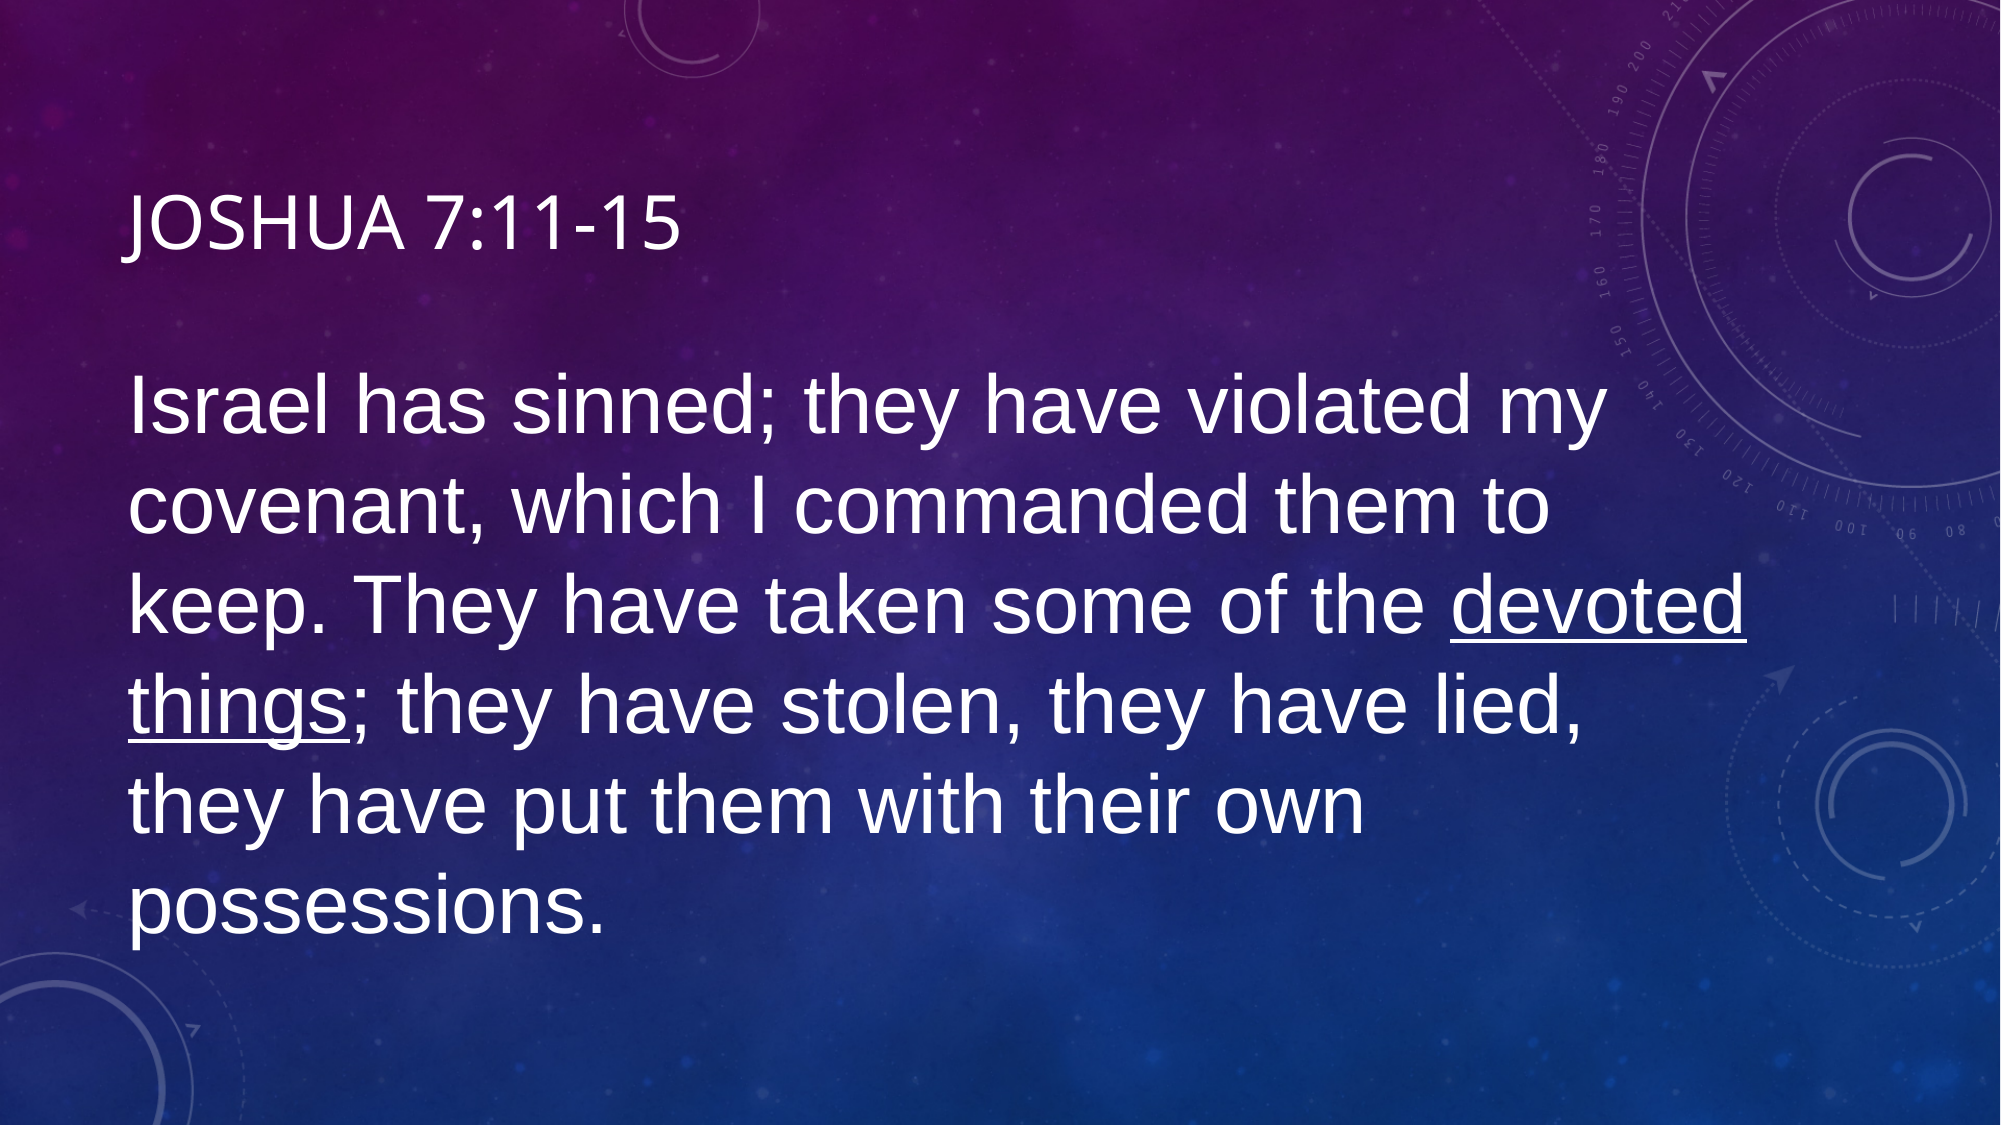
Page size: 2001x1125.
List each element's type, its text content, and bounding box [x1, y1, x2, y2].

title Joshua 7:11-15 [112, 99, 1775, 339]
list Israel has sinned; they have violated my covenant, which I commanded them to keep. They have taken some of the devoted things; they have stolen, they have lied, they have put them with their own possessions. [112, 351, 1775, 950]
picture [0, 0, 2001, 1125]
